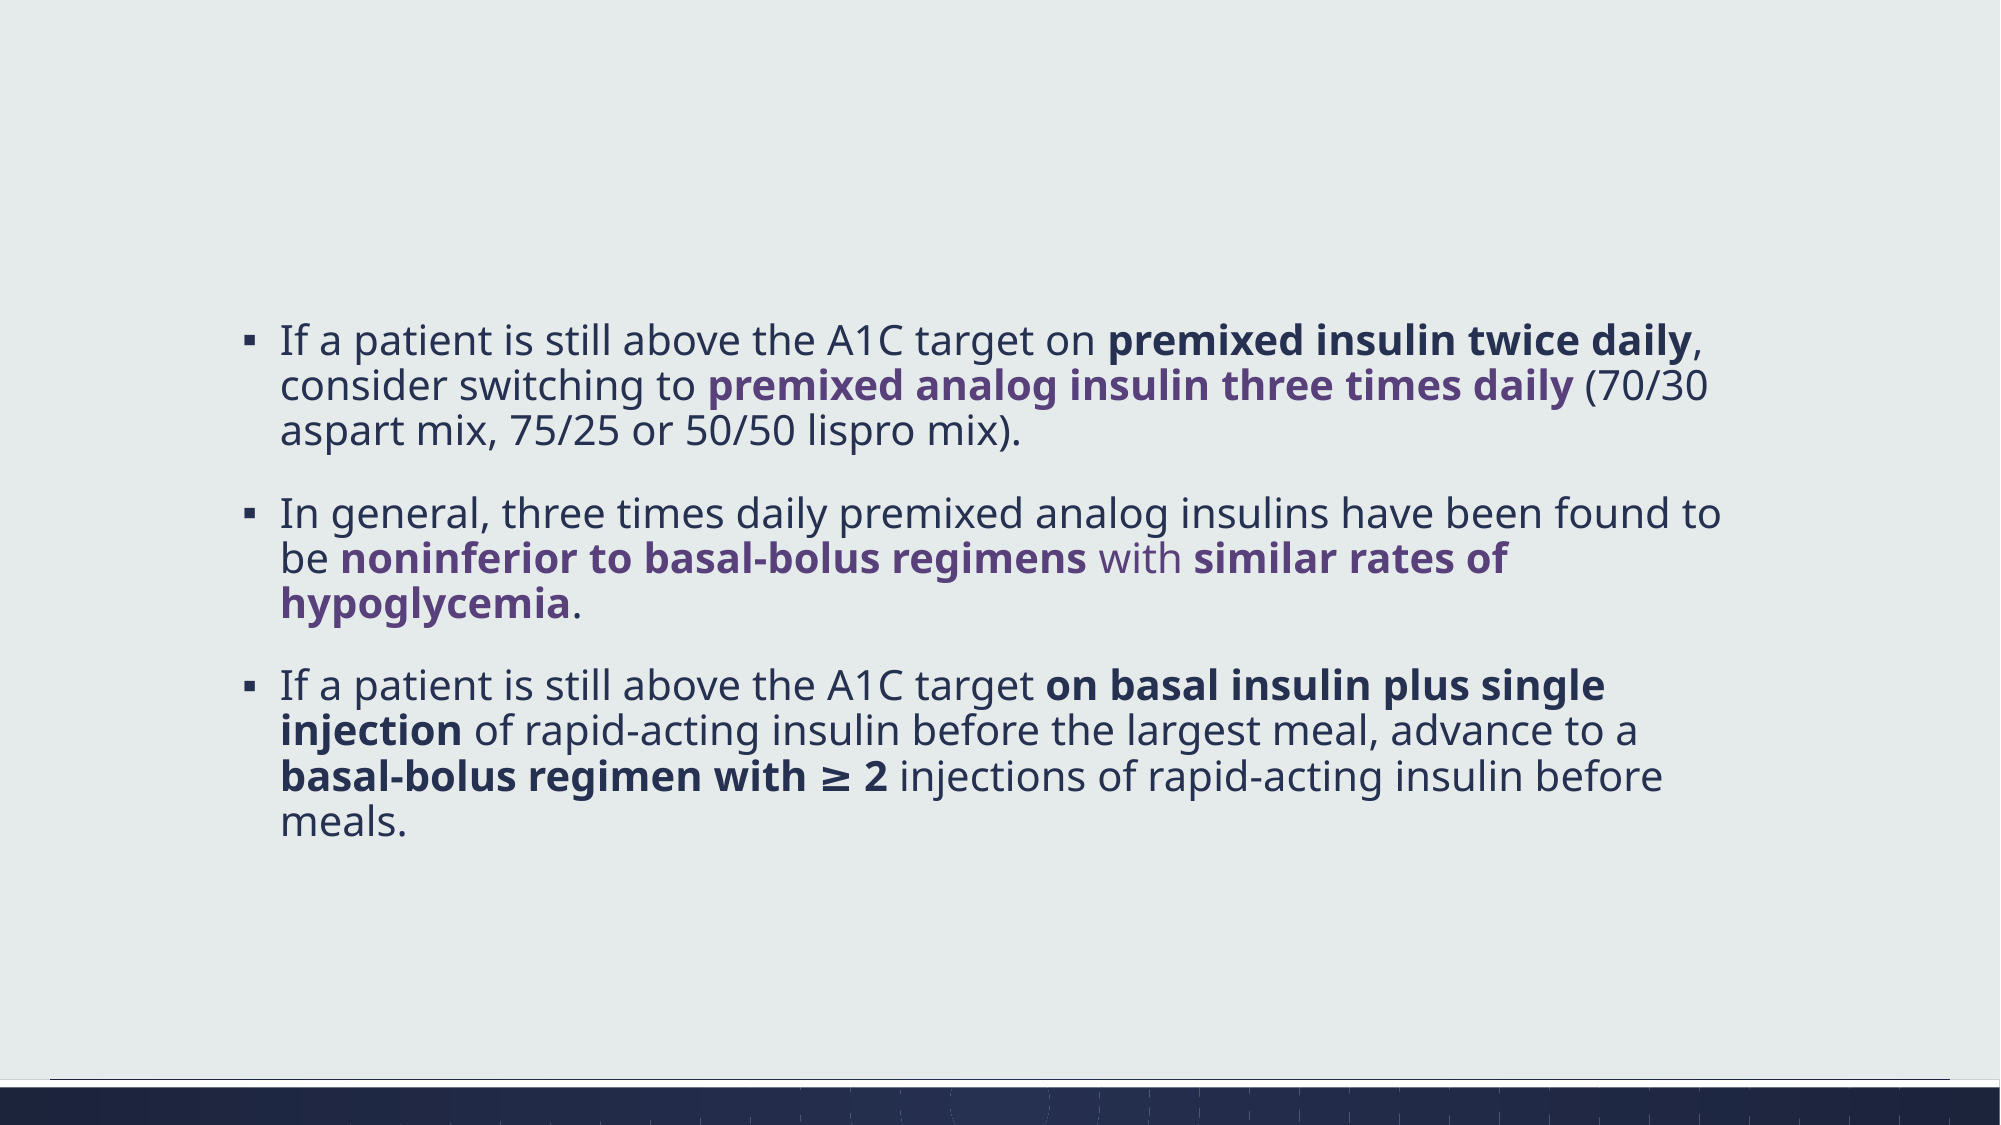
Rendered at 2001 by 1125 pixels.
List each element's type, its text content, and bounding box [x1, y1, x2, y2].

list If a patient is still above the A1C target on premixed insulin twice daily, consider switching to premixed analog insulin three times daily (70/30 aspart mix, 75/25 or 50/50 lispro mix). In general, three times daily premixed analog insulins have been found to be noninferior to basal-bolus regimens with similar rates of hypoglycemia. If a patient is still above the A1C target on basal insulin plus single injection of rapid-acting insulin before the largest meal, advance to a basal-bolus regimen with ≥ 2 injections of rapid-acting insulin before meals. [219, 311, 1780, 990]
